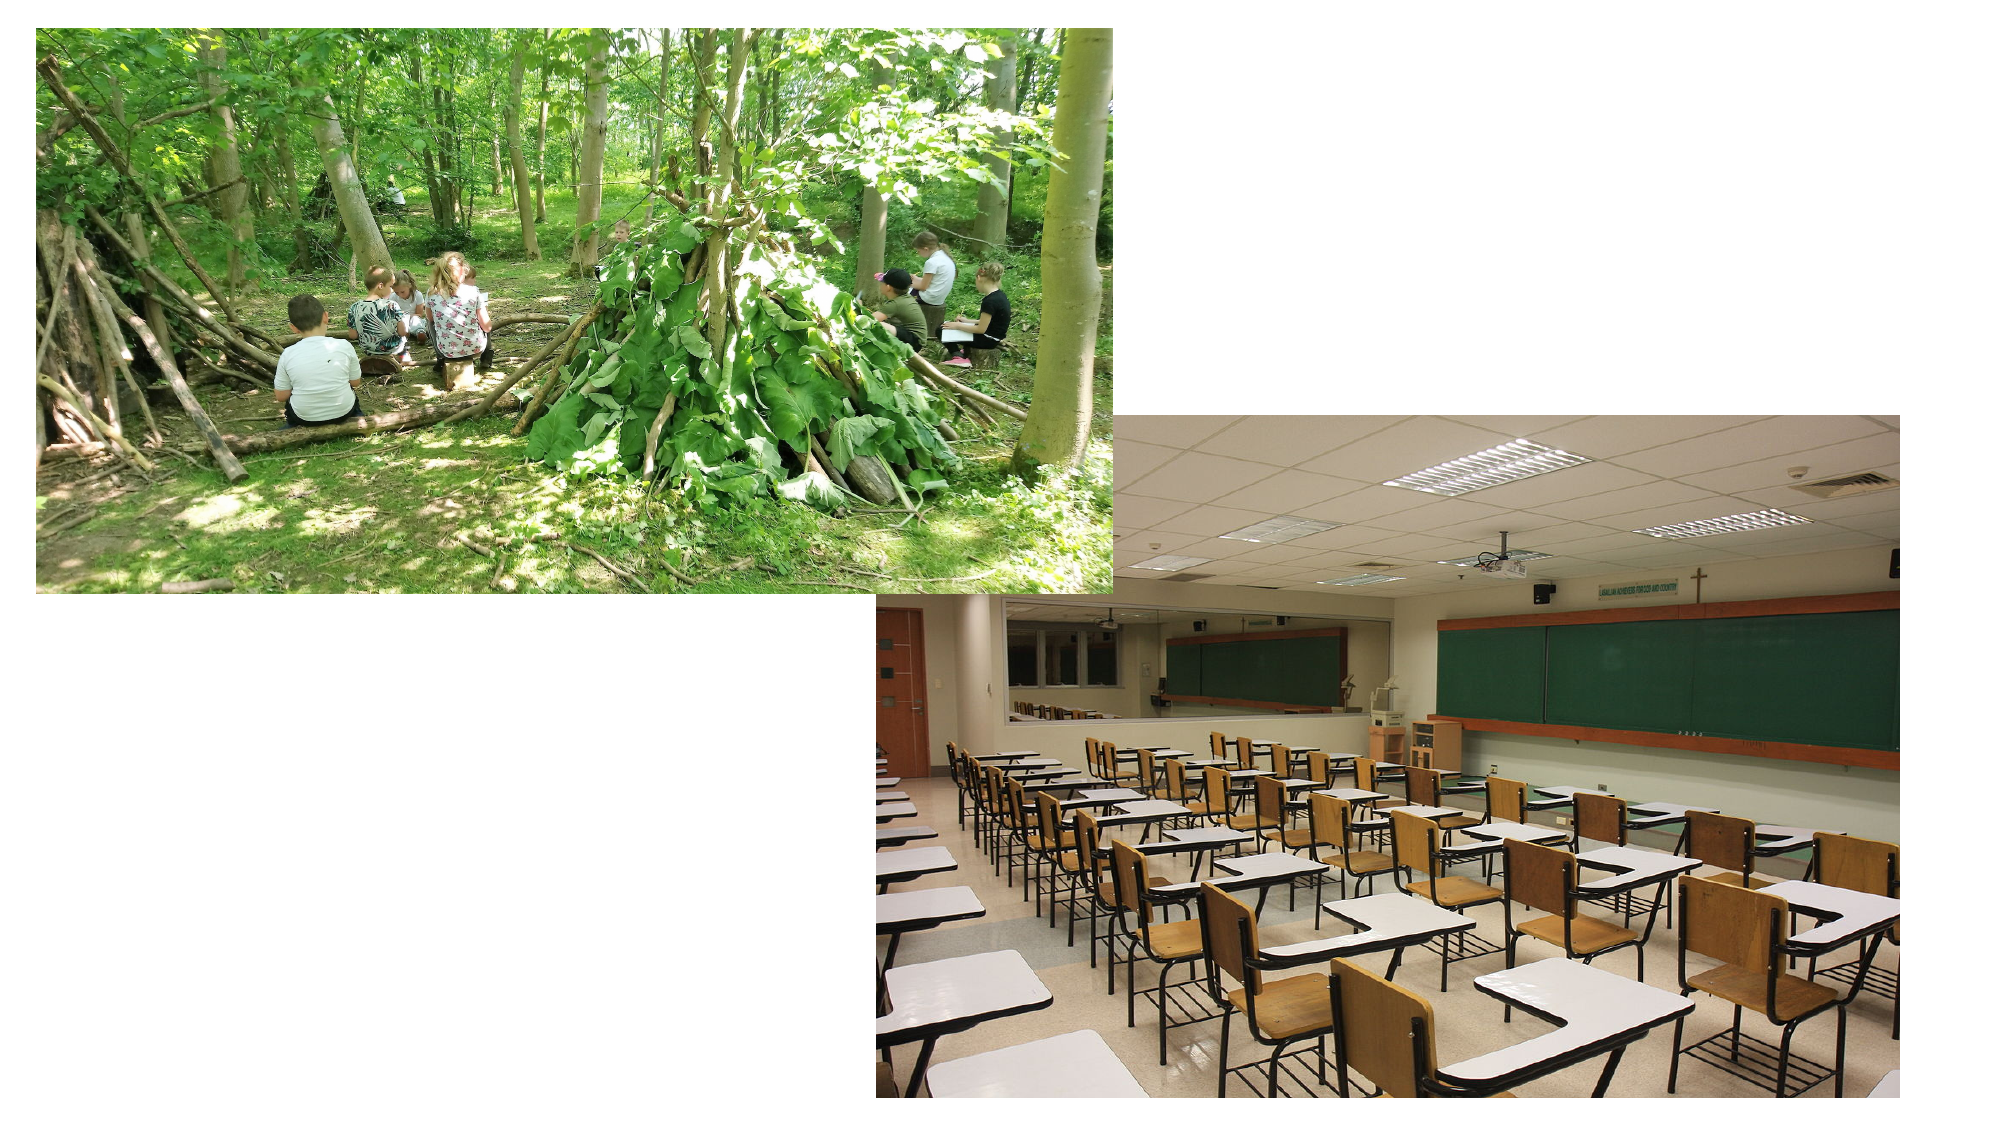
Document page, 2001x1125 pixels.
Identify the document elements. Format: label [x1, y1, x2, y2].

picture [36, 28, 1900, 1098]
